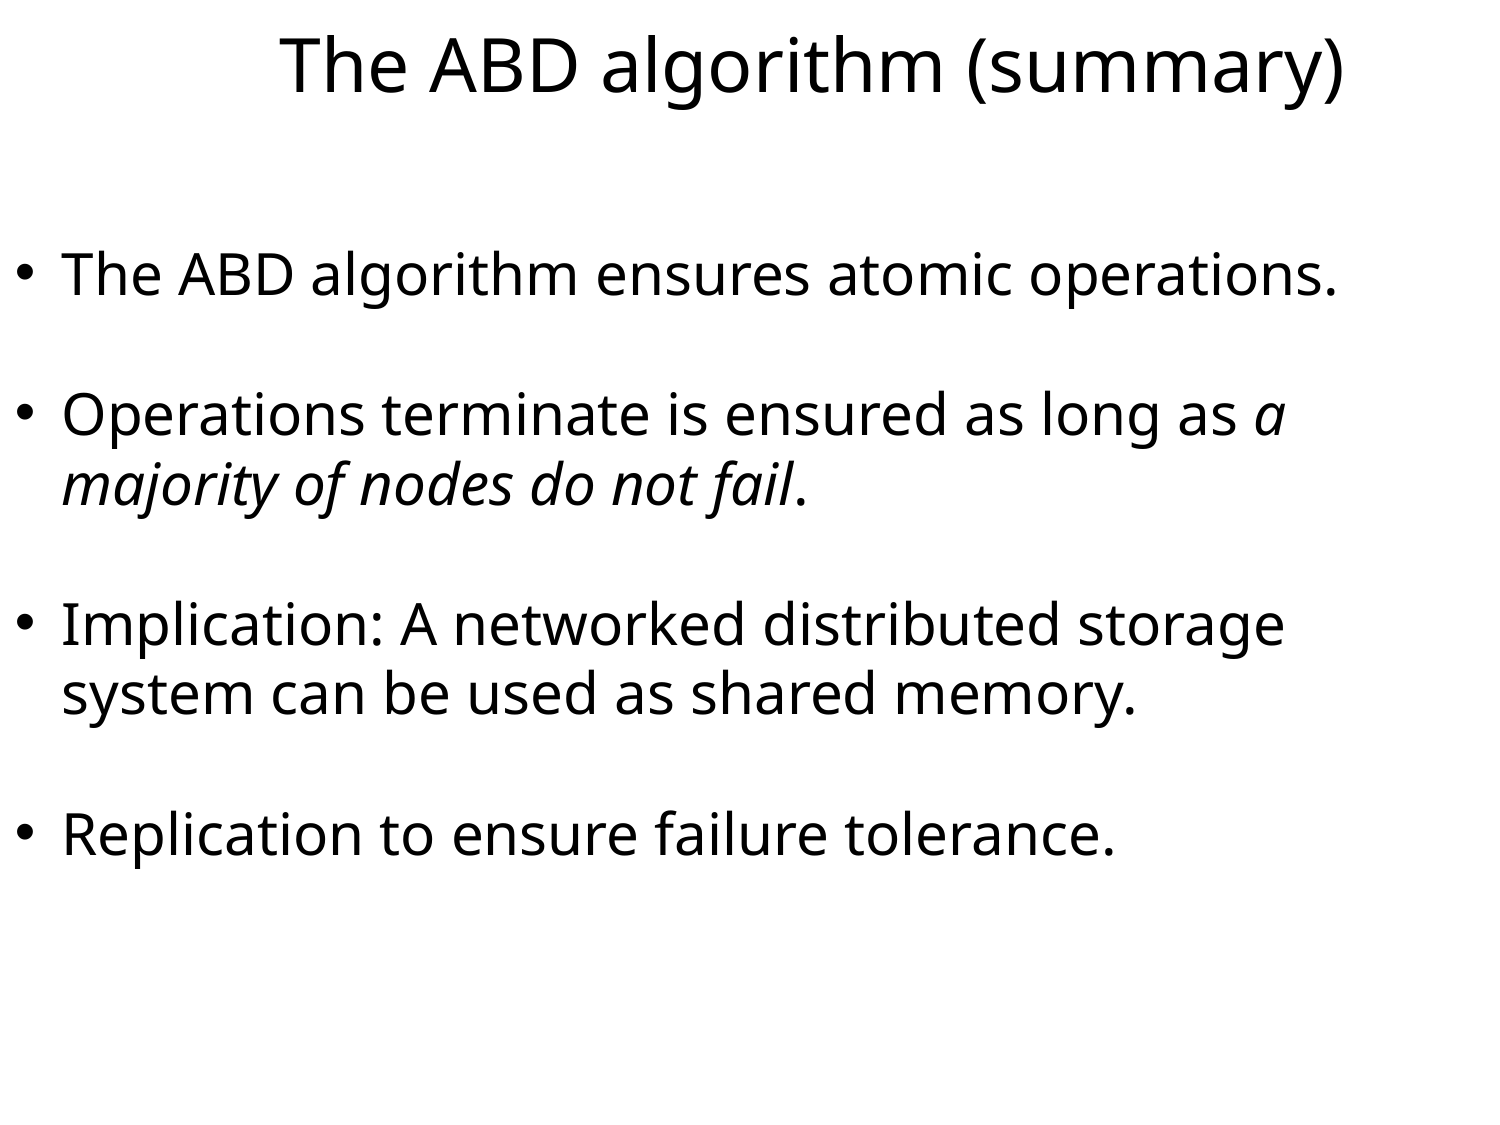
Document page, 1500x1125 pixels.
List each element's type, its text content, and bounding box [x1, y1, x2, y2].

text_box The ABD algorithm (summary) [264, 10, 1361, 115]
text_box The ABD algorithm ensures atomic operations. Operations terminate is ensured as long as a majority of nodes do not fail. Implication: A networked distributed storage system can be used as shared memory. Replication to ensure failure tolerance. [0, 229, 1481, 875]
